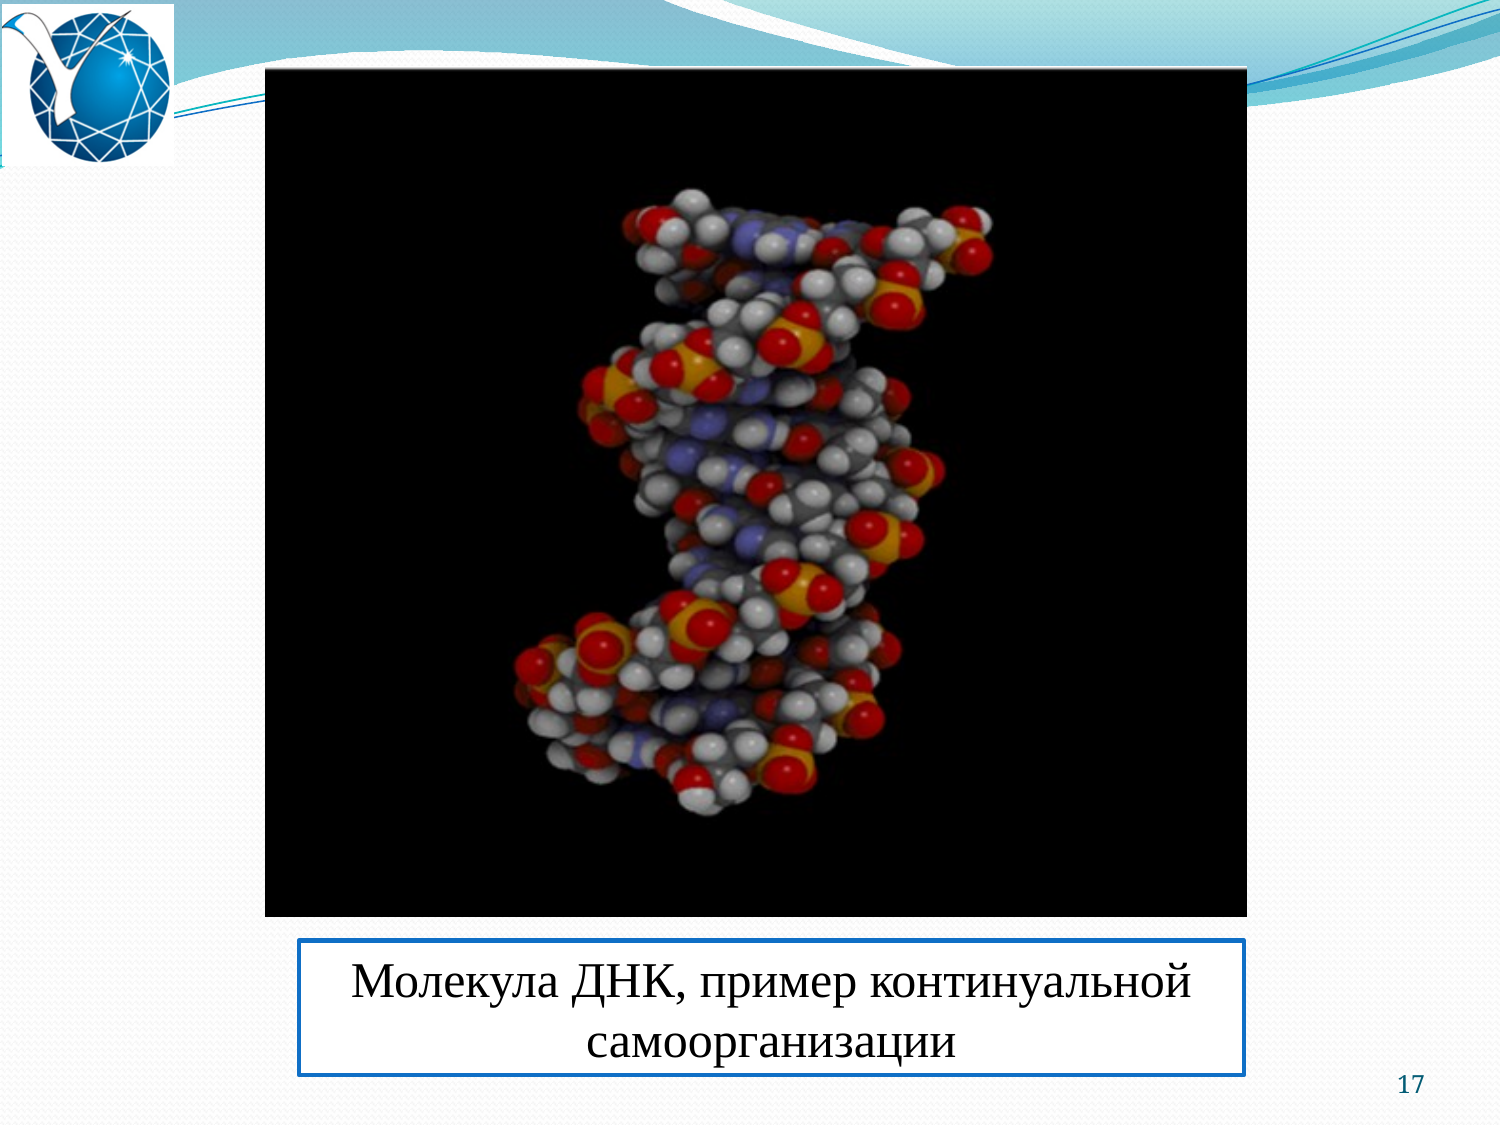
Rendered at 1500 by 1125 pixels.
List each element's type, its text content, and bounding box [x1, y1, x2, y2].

slide_number 17 [1299, 1042, 1425, 1103]
picture [265, 66, 1247, 918]
text_box Молекула ДНК, пример континуальной самоорганизации [297, 938, 1246, 1077]
picture [2, 4, 174, 166]
